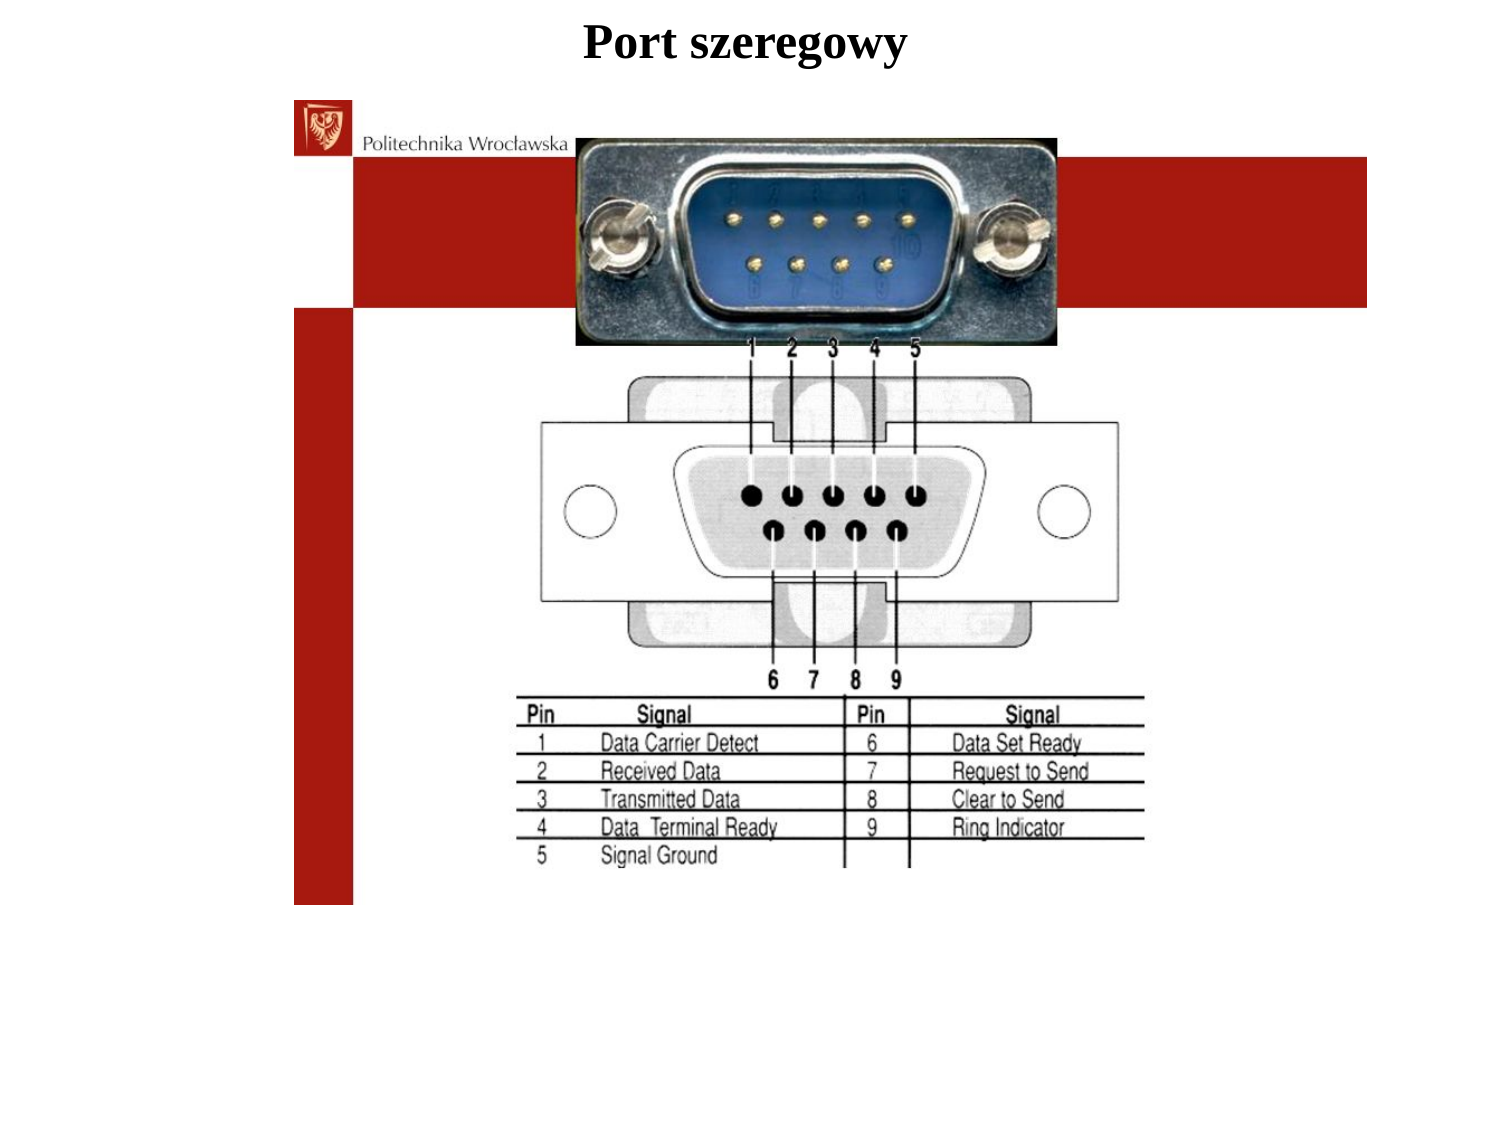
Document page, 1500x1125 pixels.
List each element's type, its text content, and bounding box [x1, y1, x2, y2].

text_box Port szeregowy [567, 0, 924, 98]
picture [293, 100, 1367, 906]
